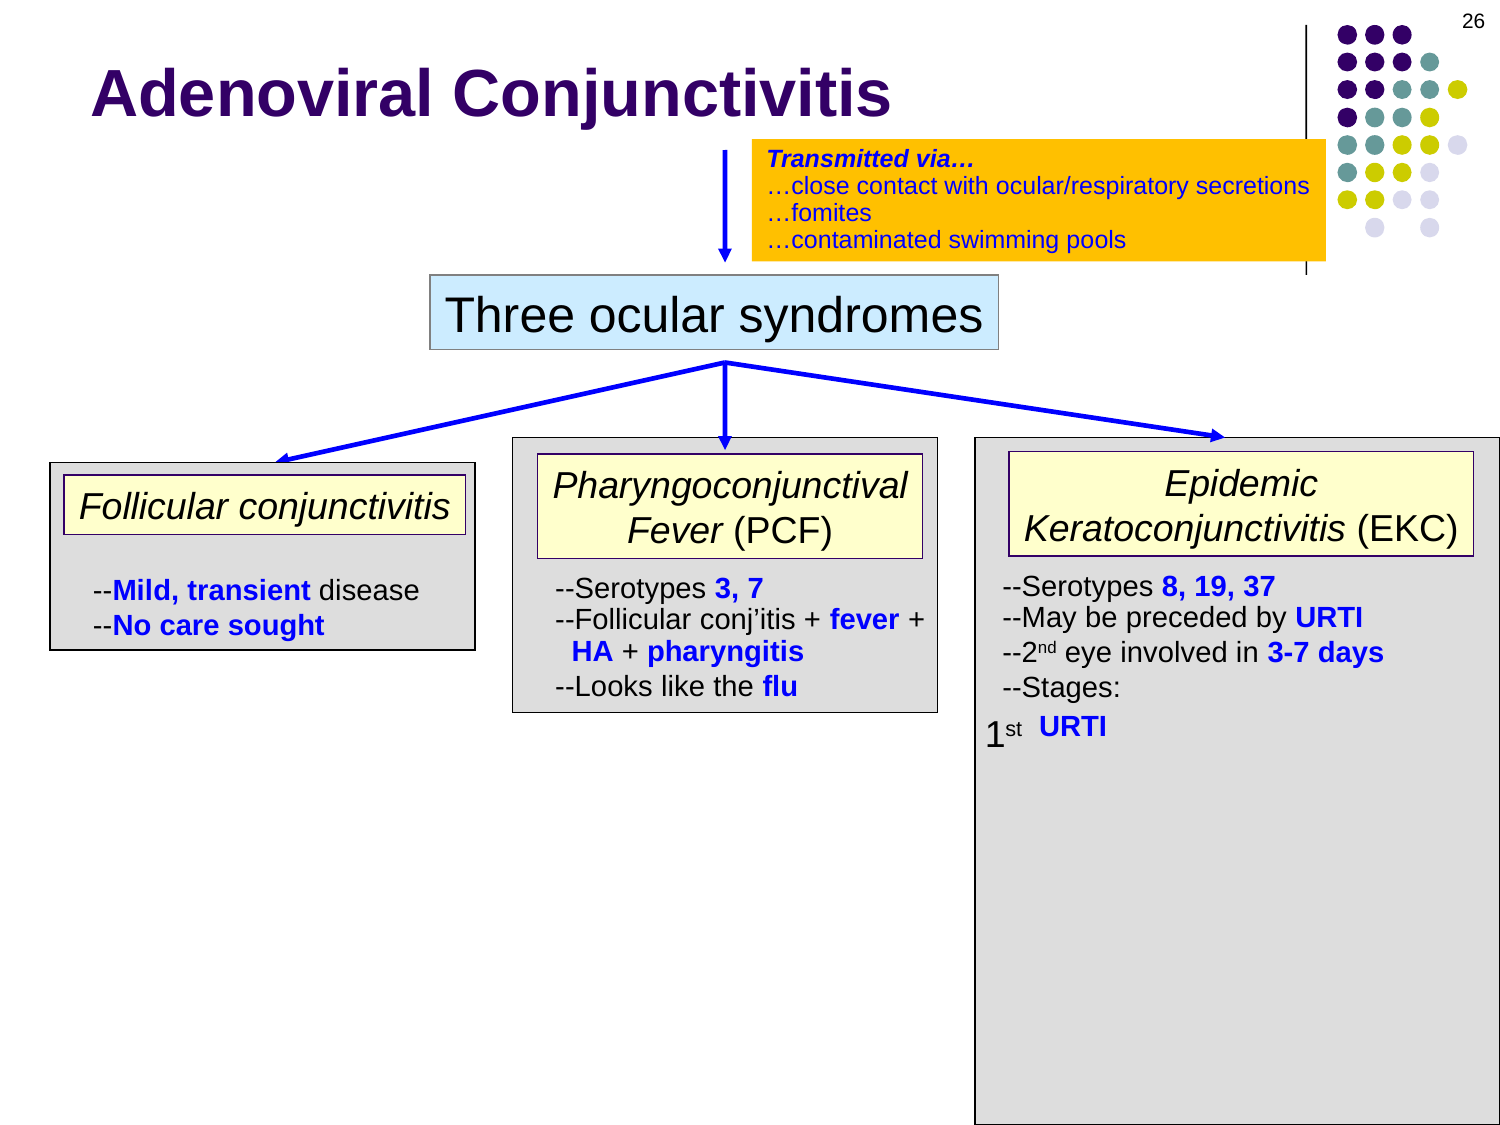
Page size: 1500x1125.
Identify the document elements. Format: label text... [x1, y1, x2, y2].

text_box Transmitted via… …close contact with ocular/respiratory secretions …fomites …contaminated swimming pools [751, 139, 1326, 262]
text_box [275, 362, 724, 462]
text_box [724, 362, 1225, 442]
slide_number 26 [1149, 0, 1500, 75]
text_box --Mild, transient disease --No care sought [78, 564, 435, 649]
text_box Epidemic Keratoconjunctivitis (EKC) [1009, 451, 1474, 557]
title Adenoviral Conjunctivitis [75, 37, 1313, 138]
text_box [512, 437, 938, 713]
text_box [718, 149, 732, 263]
text_box 1st [969, 699, 1038, 763]
text_box [50, 462, 475, 650]
text_box Pharyngoconjunctival Fever (PCF) [537, 453, 923, 559]
text_box --Serotypes 8, 19, 37 --May be preceded by URTI --2nd eye involved in 3-7 days --Stages: URTI --Management --Supportive: ATs, cool compresses --Membranes: Peel qod; +/-steroids --SEI: +/-Steroids [987, 559, 1495, 986]
text_box Follicular conjunctivitis [63, 474, 466, 535]
text_box [718, 363, 732, 451]
text_box --Serotypes 3, 7 --Follicular conj’itis + fever + HA + pharyngitis --Looks like the flu [540, 562, 948, 710]
text_box Three ocular syndromes [429, 274, 999, 350]
text_box [974, 437, 1500, 1125]
